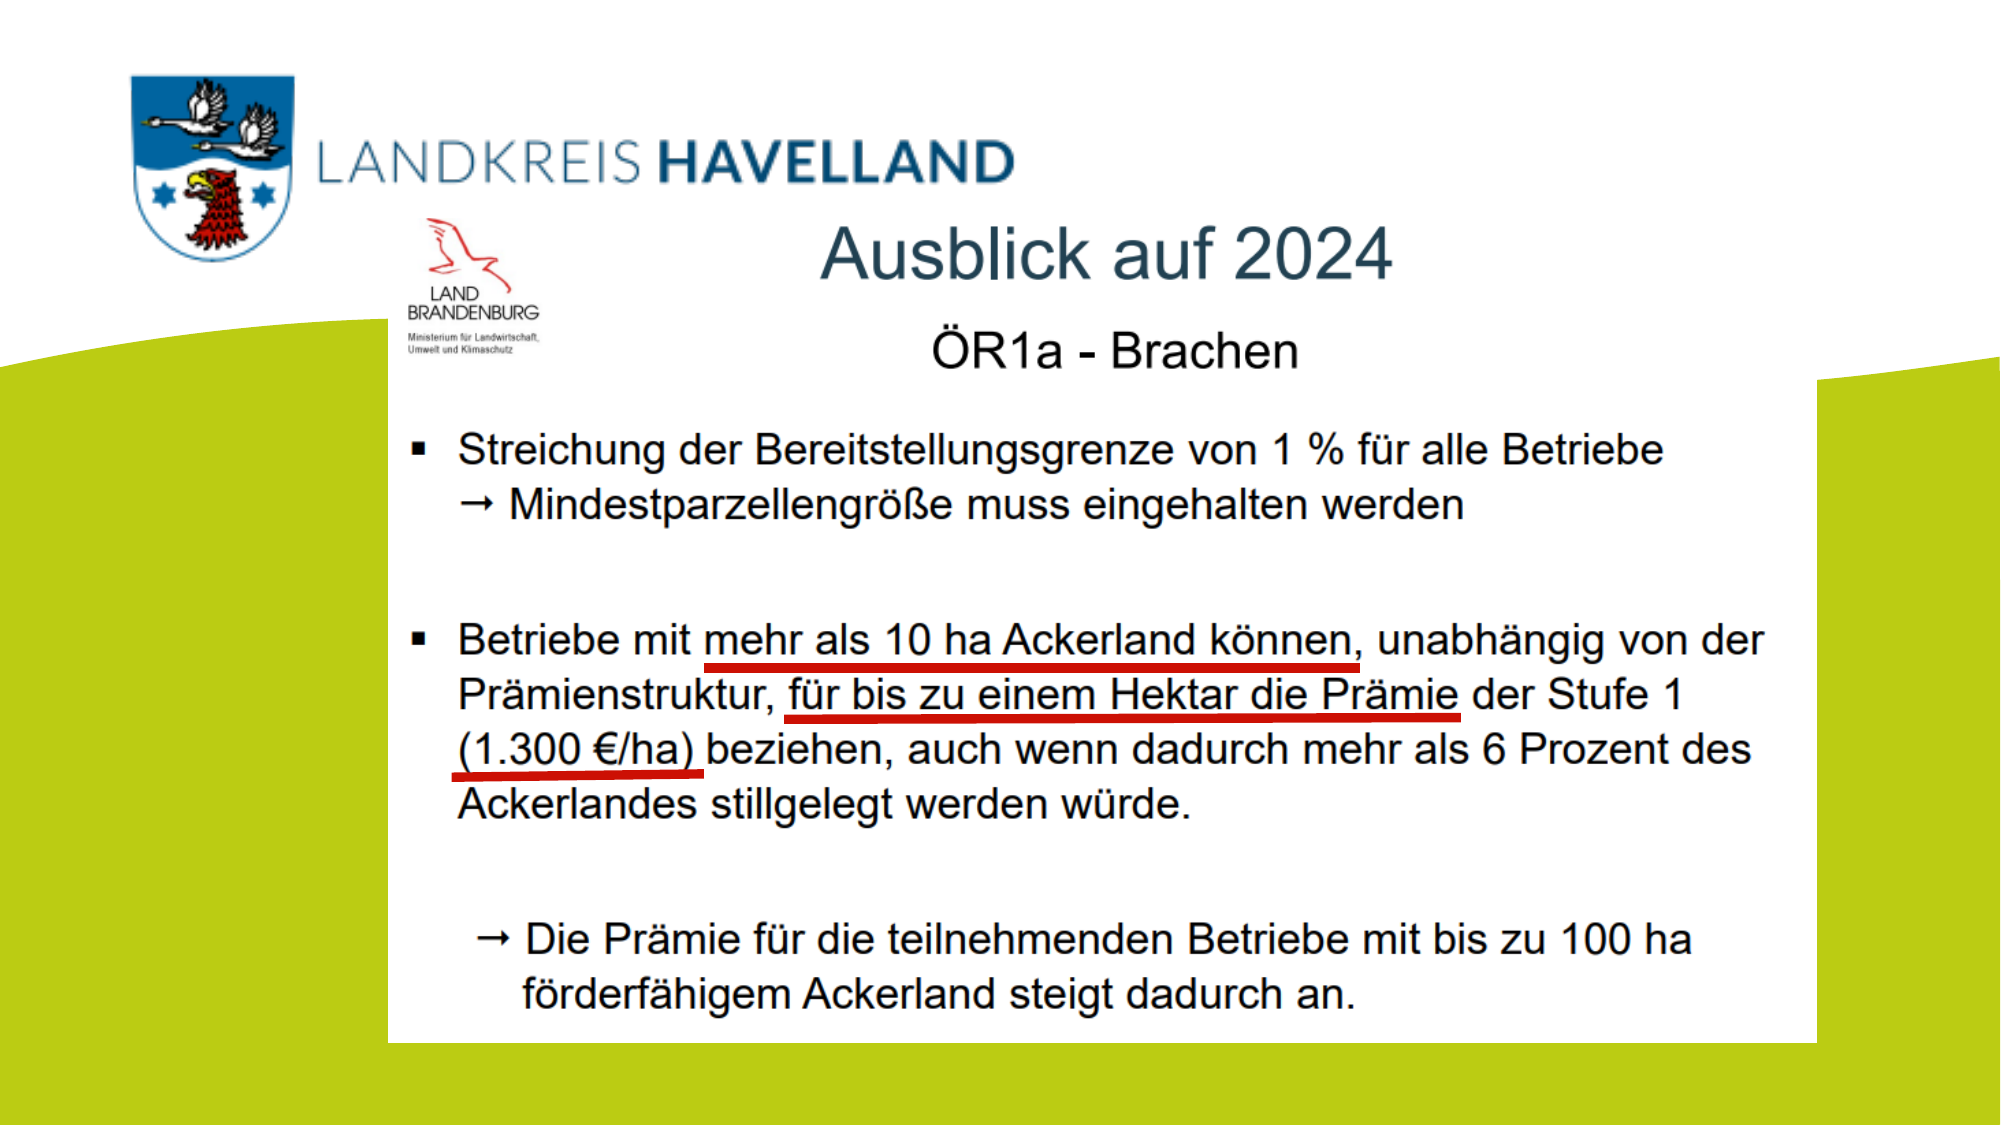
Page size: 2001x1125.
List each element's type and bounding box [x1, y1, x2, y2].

picture [388, 202, 1817, 1043]
text_box [451, 773, 704, 778]
